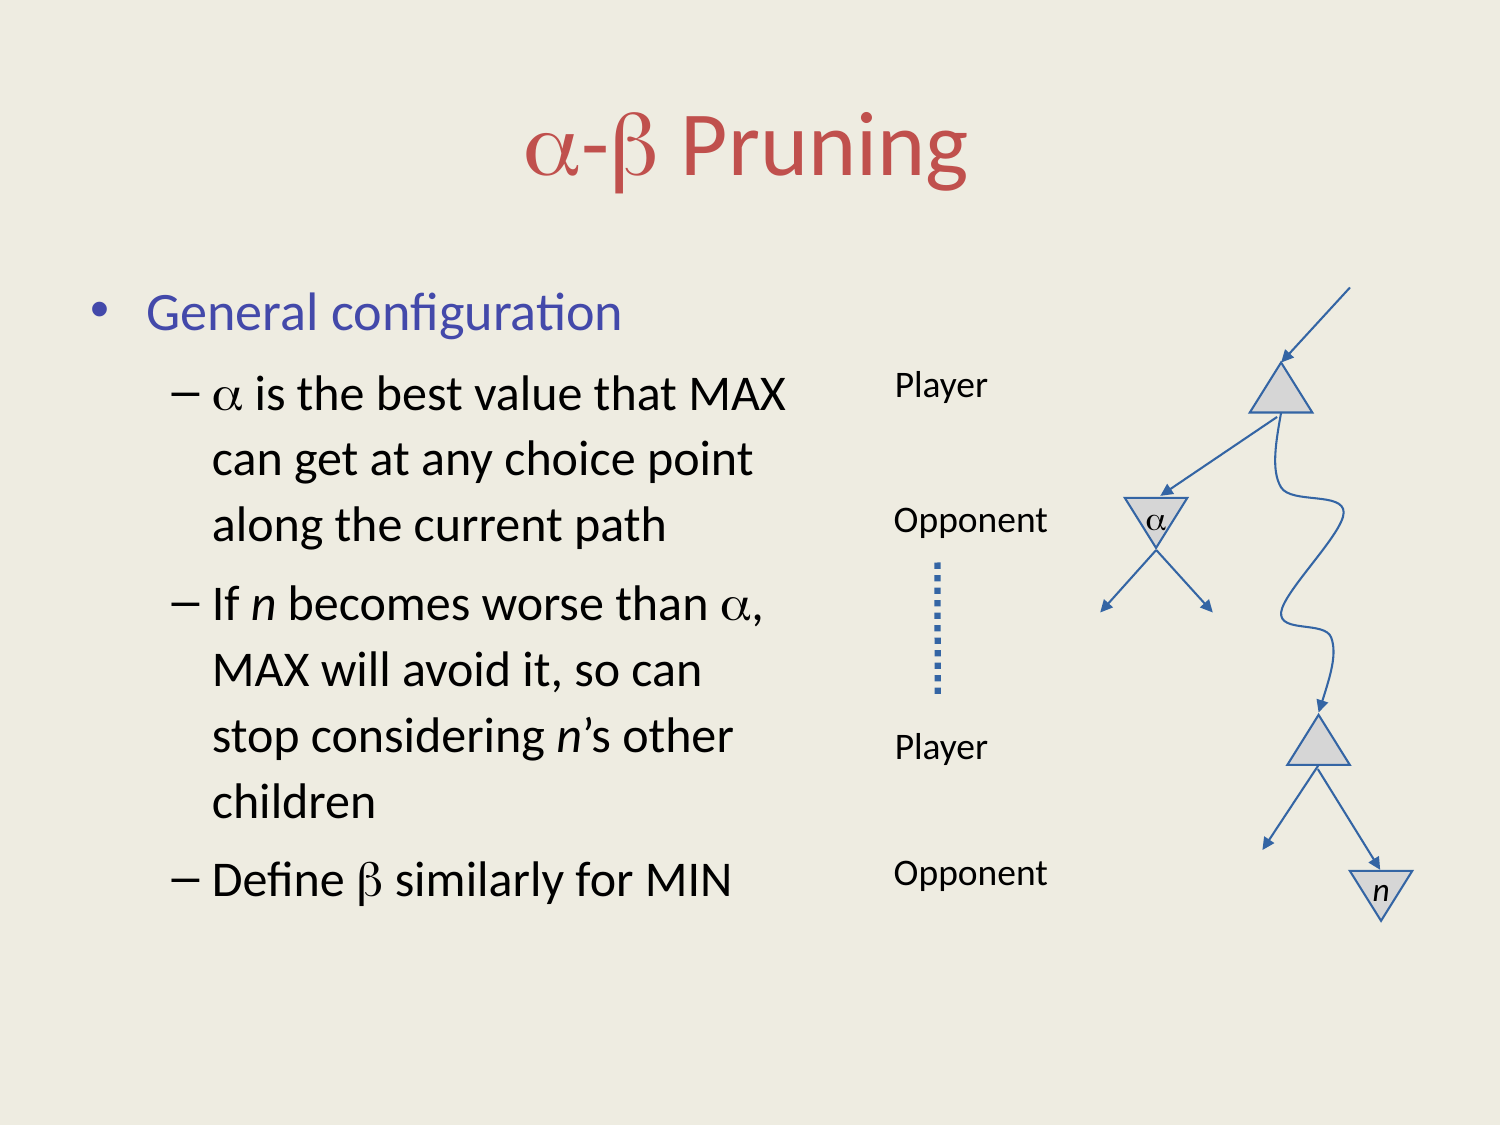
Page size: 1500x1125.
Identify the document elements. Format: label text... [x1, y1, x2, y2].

text_box Player [880, 714, 1004, 776]
text_box α [1134, 492, 1178, 541]
text_box [1249, 362, 1313, 413]
text_box [1375, 912, 1387, 921]
text_box Opponent [878, 486, 1064, 549]
text_box [1100, 549, 1157, 613]
text_box Player [880, 351, 1004, 414]
text_box [1178, 497, 1188, 513]
text_box [1317, 769, 1381, 870]
text_box [1401, 870, 1413, 889]
text_box [1281, 287, 1351, 363]
text_box Opponent [878, 839, 1064, 901]
text_box [1151, 541, 1161, 548]
text_box n [1361, 863, 1401, 912]
text_box [1349, 870, 1361, 889]
list General configuration α is the best value that MAX can get at any choice point along the current path If n becomes worse than α, MAX will avoid it, so can stop considering n’s other children Define β similarly for MIN [75, 262, 817, 1125]
text_box [1124, 497, 1134, 513]
text_box [1287, 714, 1350, 765]
text_box [1262, 764, 1319, 850]
text_box [1275, 412, 1344, 713]
title α-β Pruning [75, 45, 1425, 233]
text_box [1157, 550, 1213, 613]
text_box [1160, 416, 1278, 496]
